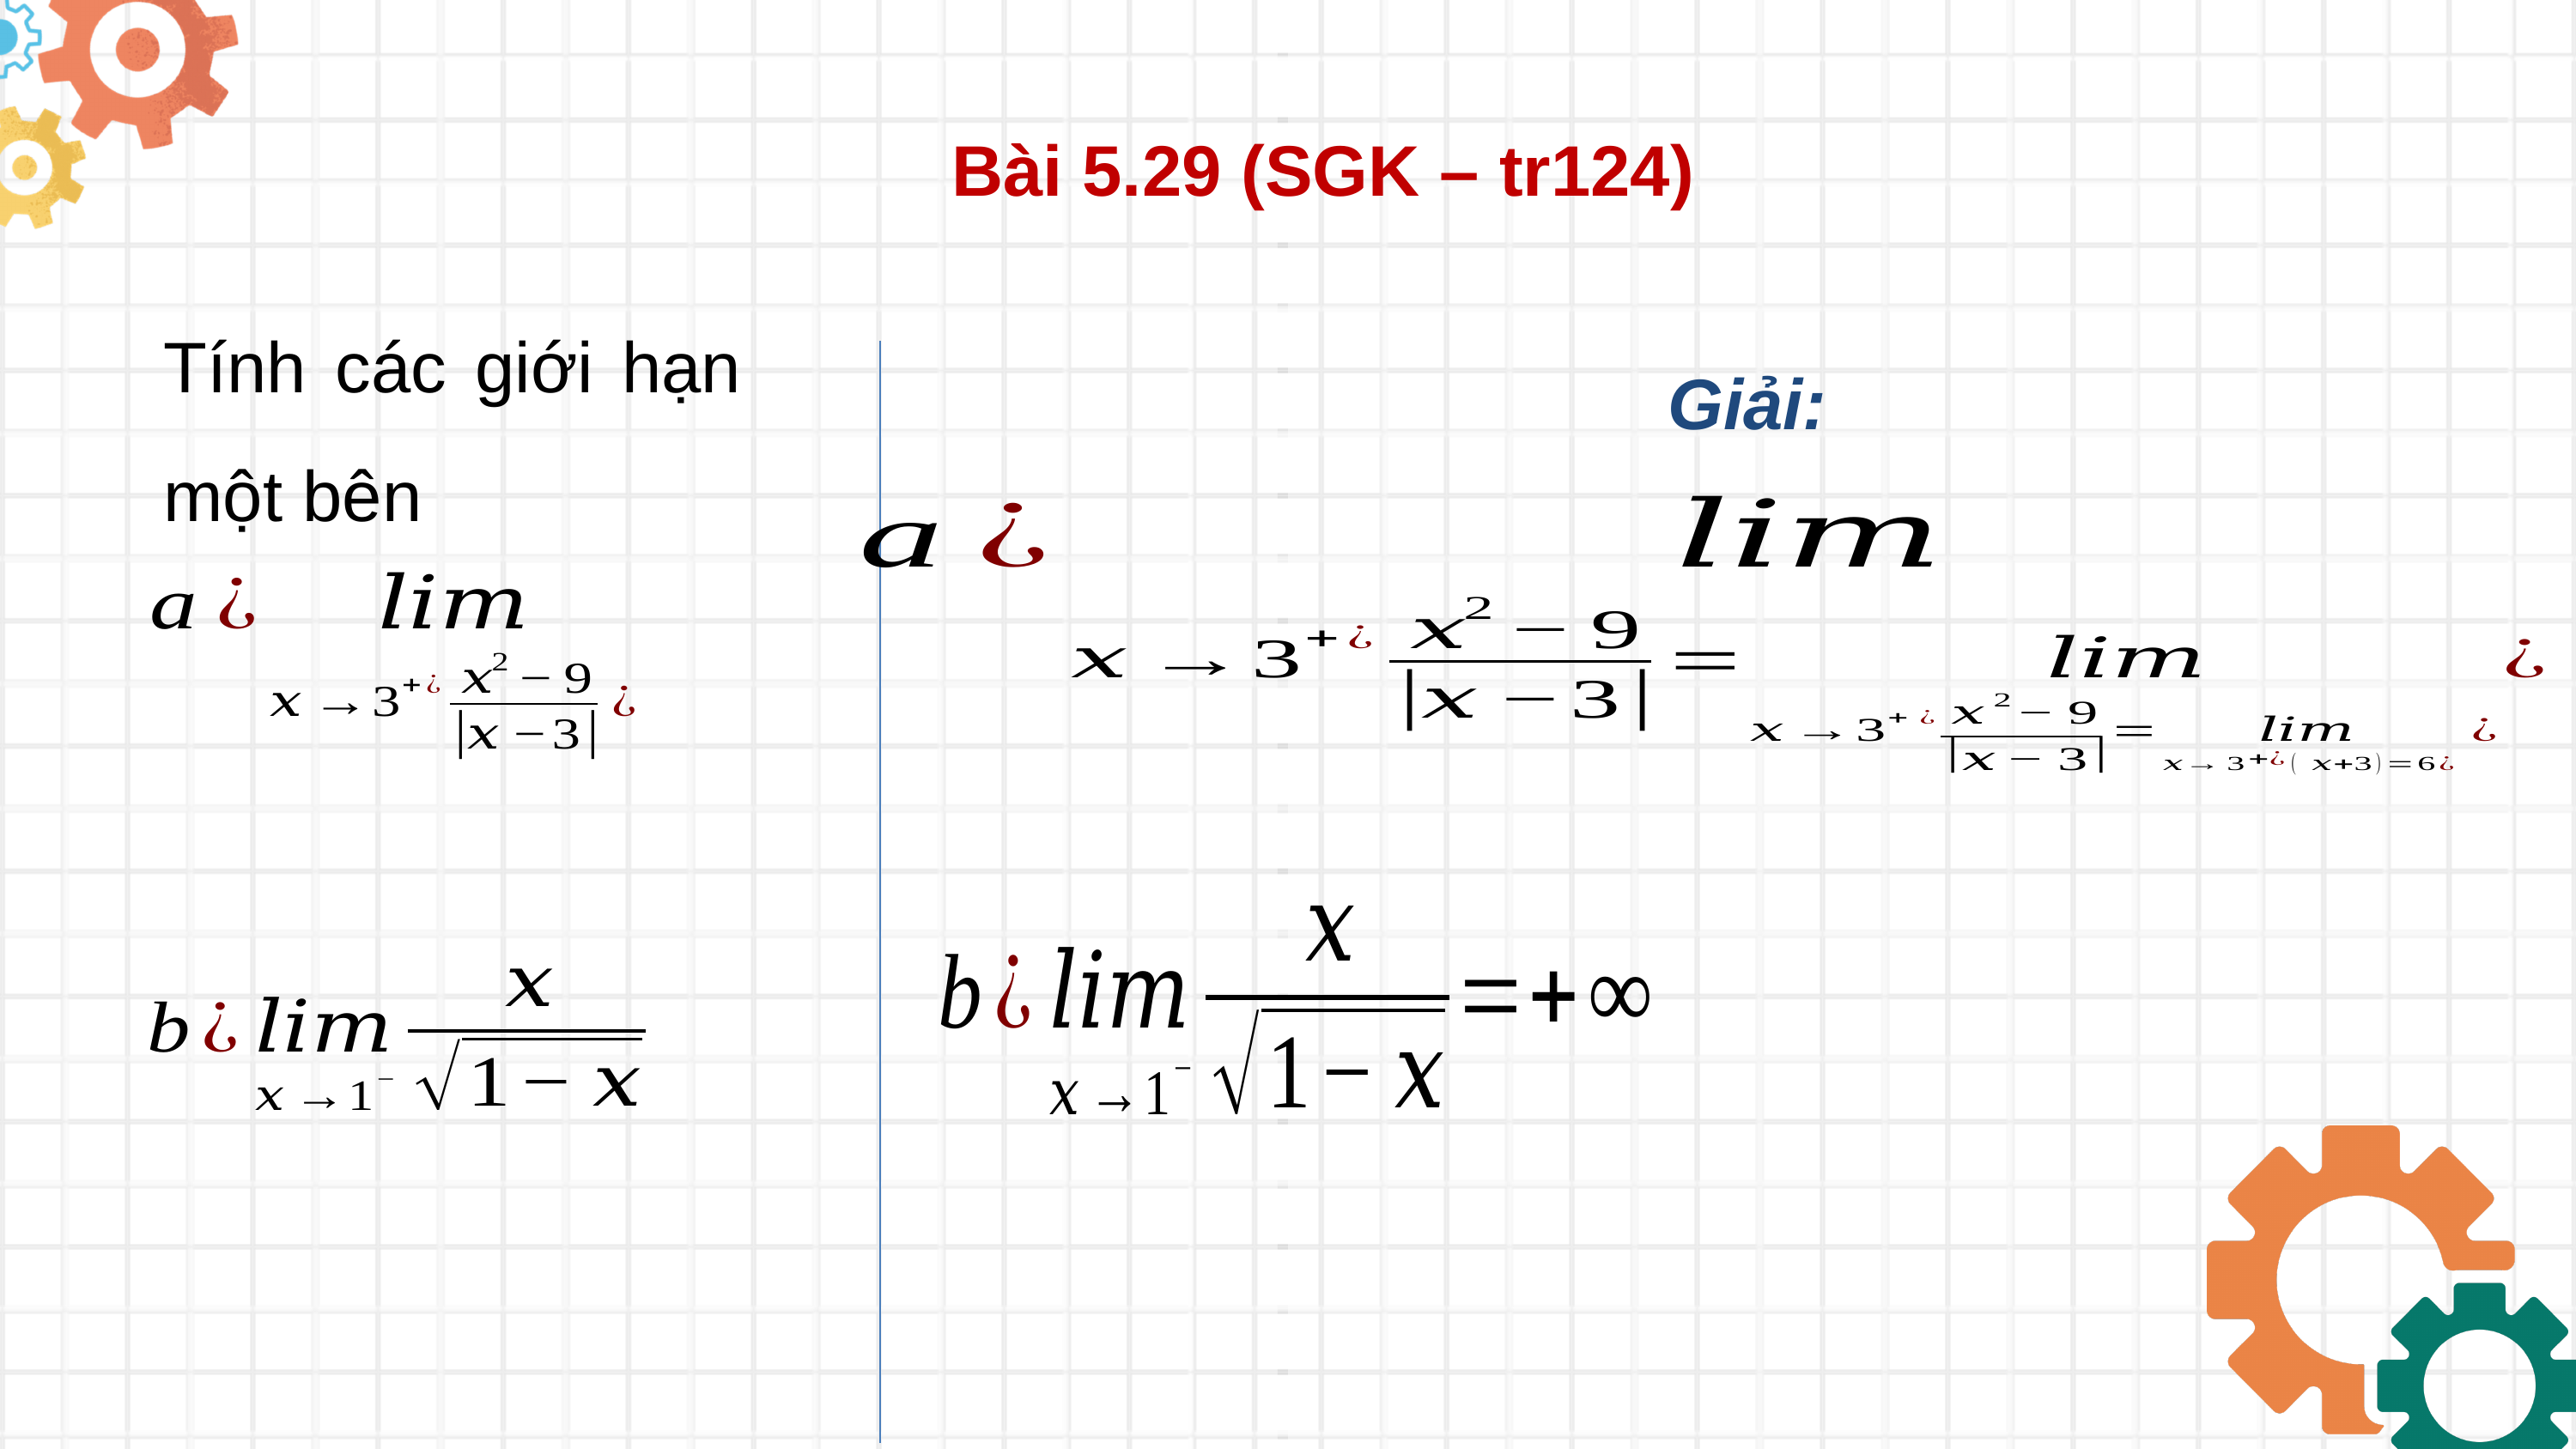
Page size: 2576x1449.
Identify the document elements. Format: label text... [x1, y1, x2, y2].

text_box Giải: [1655, 351, 1840, 451]
text_box Tính các giới hạn một bên [151, 272, 755, 543]
text_box [2207, 1125, 2576, 1449]
picture [0, 0, 270, 288]
text_box Bài 5.29 (SGK – tr124) [879, 76, 1766, 217]
text_box [0, 0, 1277, 1449]
text_box [1277, 0, 2576, 1449]
